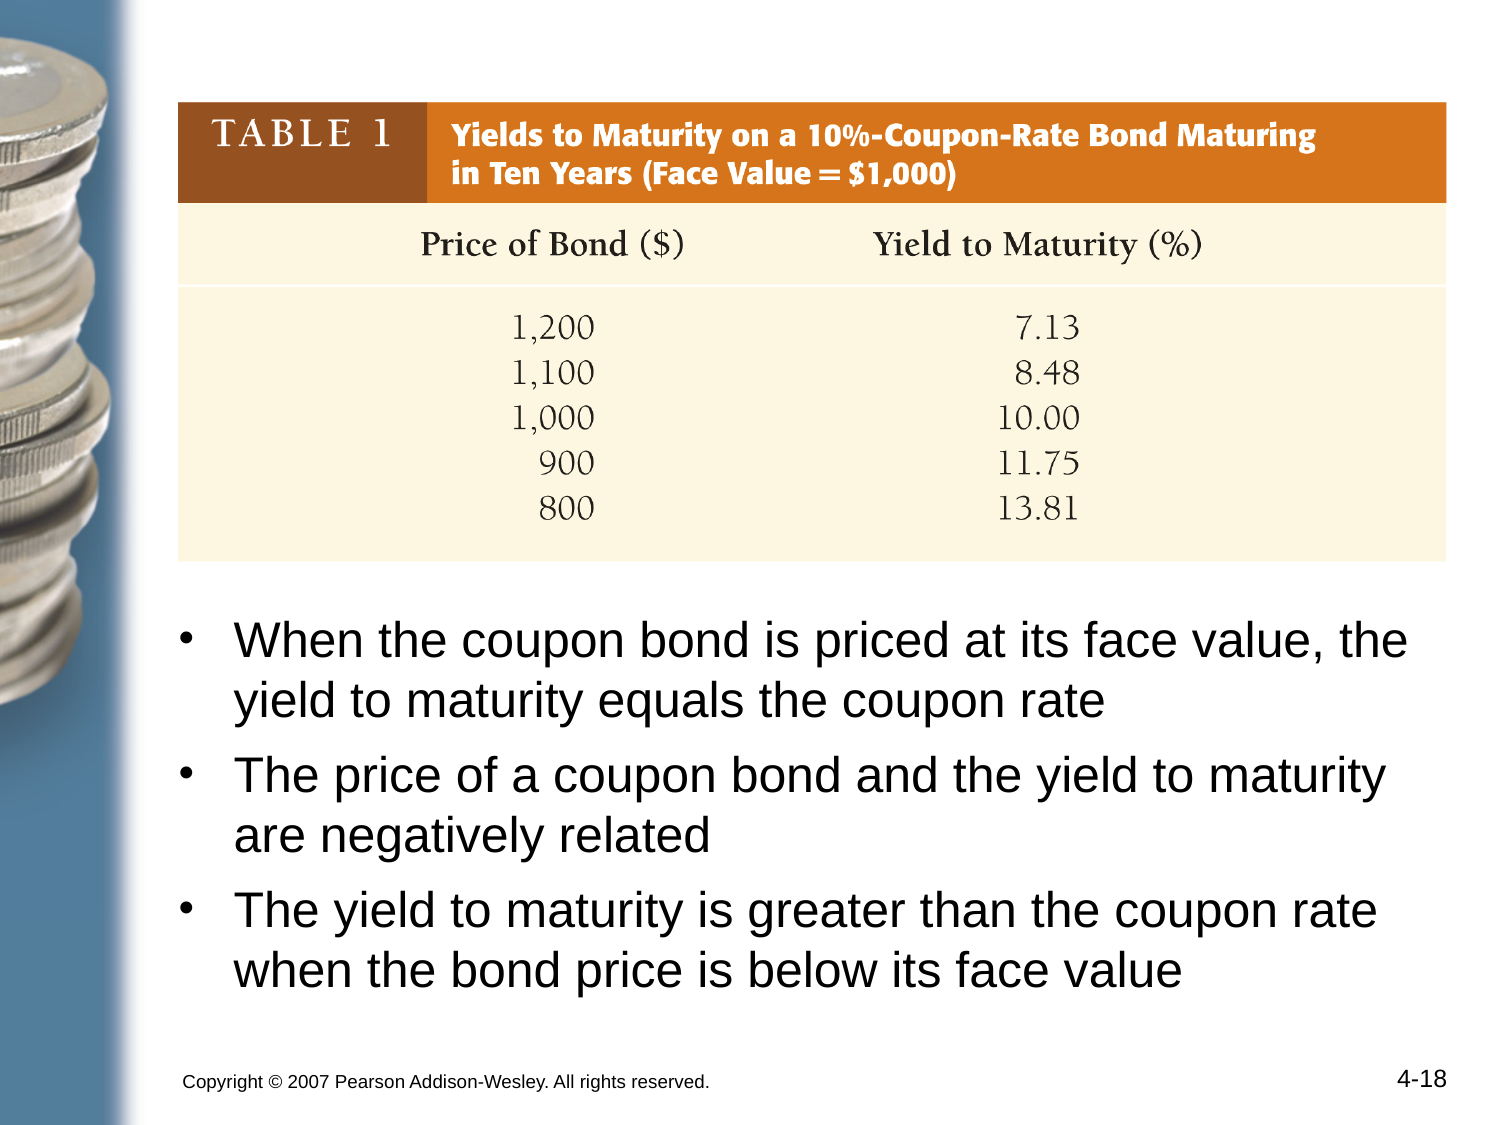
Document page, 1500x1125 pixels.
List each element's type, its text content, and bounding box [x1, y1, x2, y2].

picture [0, 0, 1500, 1125]
text_box 4-‹#› [1149, 1024, 1463, 1100]
text_box Copyright © 2007 Pearson Addison-Wesley. All rights reserved. [167, 1025, 1136, 1100]
list When the coupon bond is priced at its face value, the yield to maturity equals the coupon rate The price of a coupon bond and the yield to maturity are negatively related The yield to maturity is greater than the coupon rate when the bond price is below its face value [162, 600, 1461, 1025]
